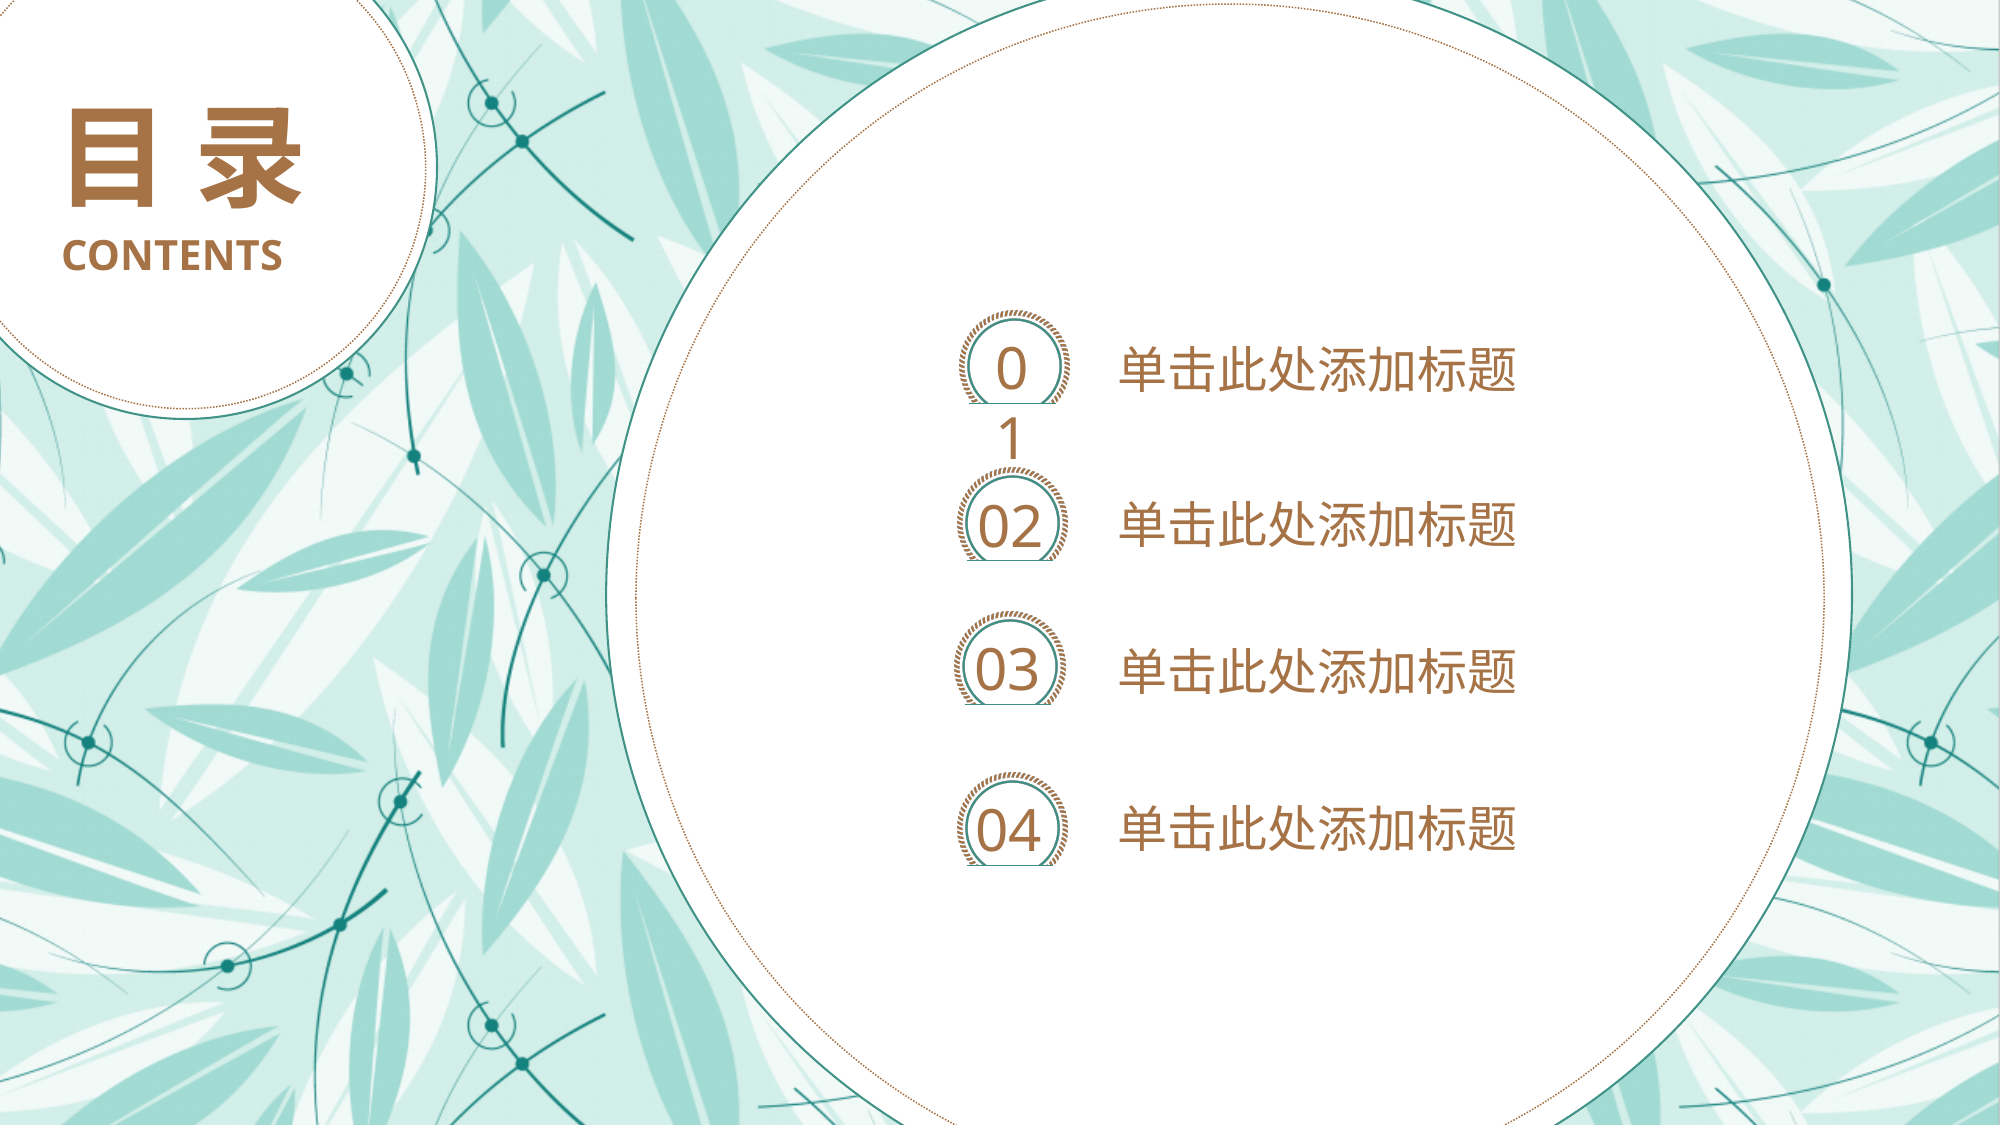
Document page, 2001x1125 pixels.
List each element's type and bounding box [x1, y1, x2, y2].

text_box [957, 772, 1068, 866]
text_box [606, 0, 1852, 1125]
text_box [959, 310, 1070, 404]
text_box [954, 611, 1066, 705]
picture [1852, 0, 2001, 1125]
text_box [957, 467, 1068, 561]
picture [0, 0, 606, 1125]
text_box [0, 0, 437, 419]
